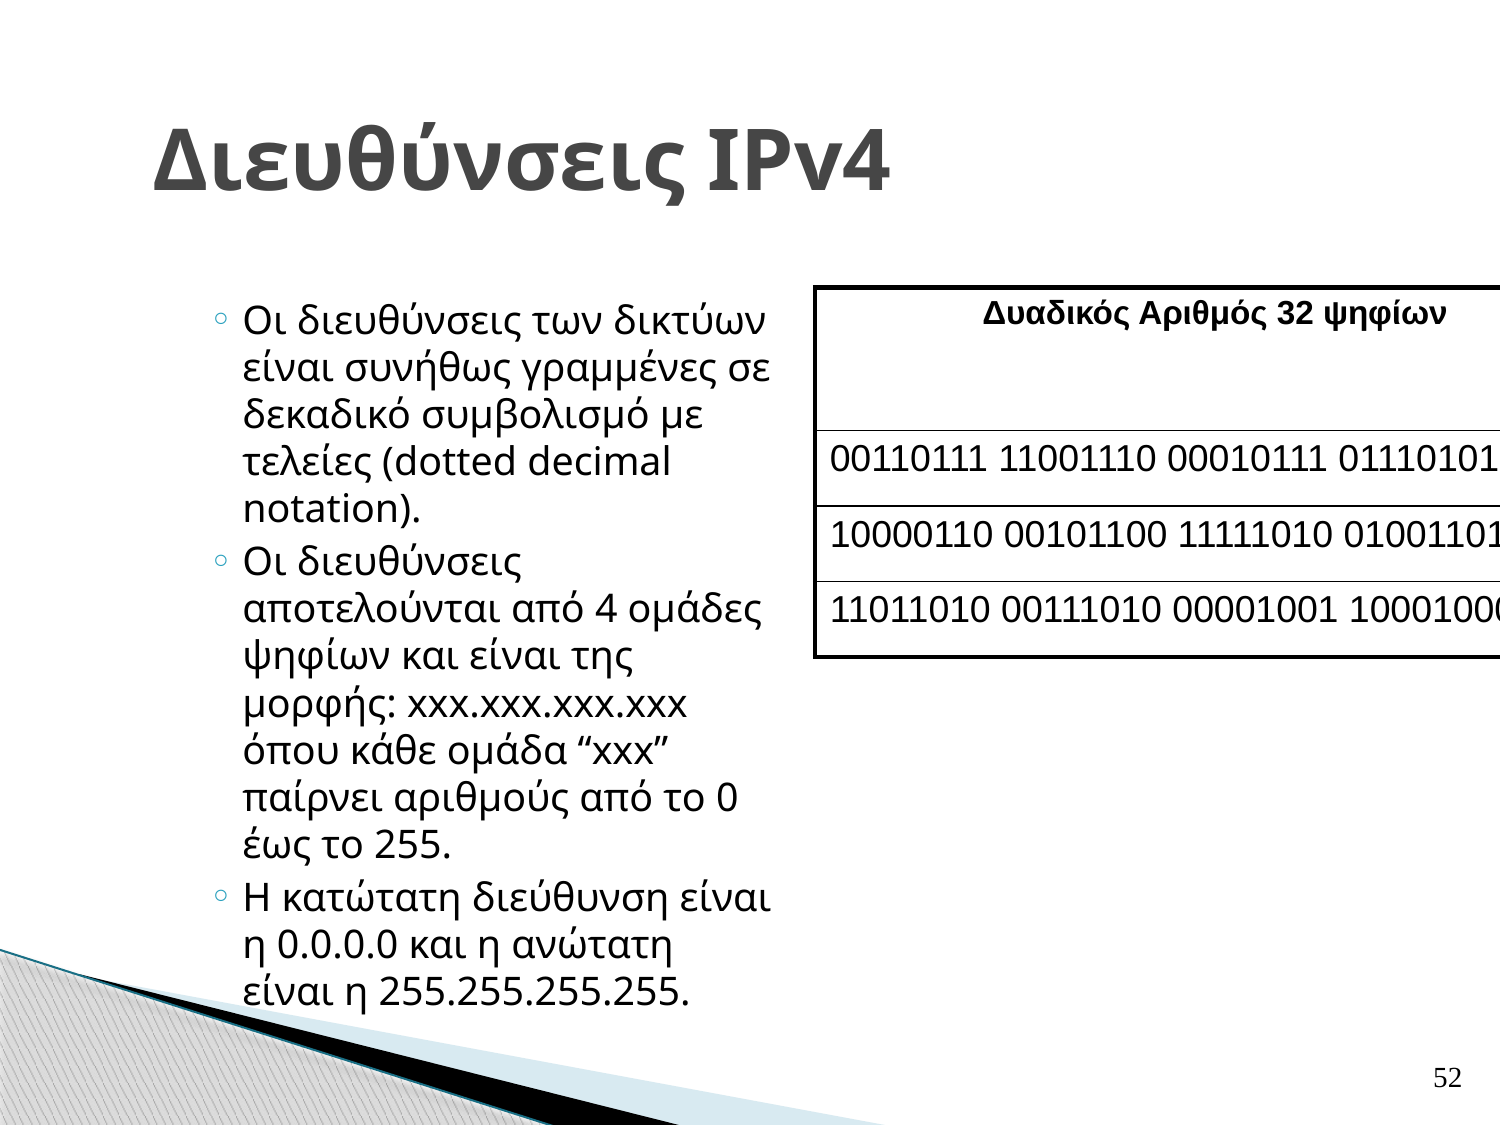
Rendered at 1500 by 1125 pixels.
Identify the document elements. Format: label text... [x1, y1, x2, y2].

table_header Δυαδικός Αριθμός 32 ψηφίων [817, 290, 1500, 430]
table_cell 00110111 11001110 00010111 01110101 [817, 431, 1500, 505]
title Διευθύνσεις IPv4 [137, 62, 1468, 250]
list Οι διευθύνσεις των δικτύων είναι συνήθως γραμμένες σε δεκαδικό συμβολισμό με τελείες (dotted decimal notation). Οι διευθύνσεις αποτελούνται από 4 ομάδες ψηφίων και είναι της μορφής: xxx.xxx.xxx.xxx όπου κάθε ομάδα “xxx” παίρνει αριθμούς από το 0 έως το 255. Η κατώτατη διεύθυνση είναι η 0.0.0.0 και η ανώτατη είναι η 255.255.255.255. [137, 287, 790, 1025]
text_box 52 [1418, 1051, 1479, 1111]
table_cell 10000110 00101100 11111010 01001101 [817, 507, 1500, 581]
table_cell 11011010 00111010 00001001 10001000 [817, 582, 1500, 655]
